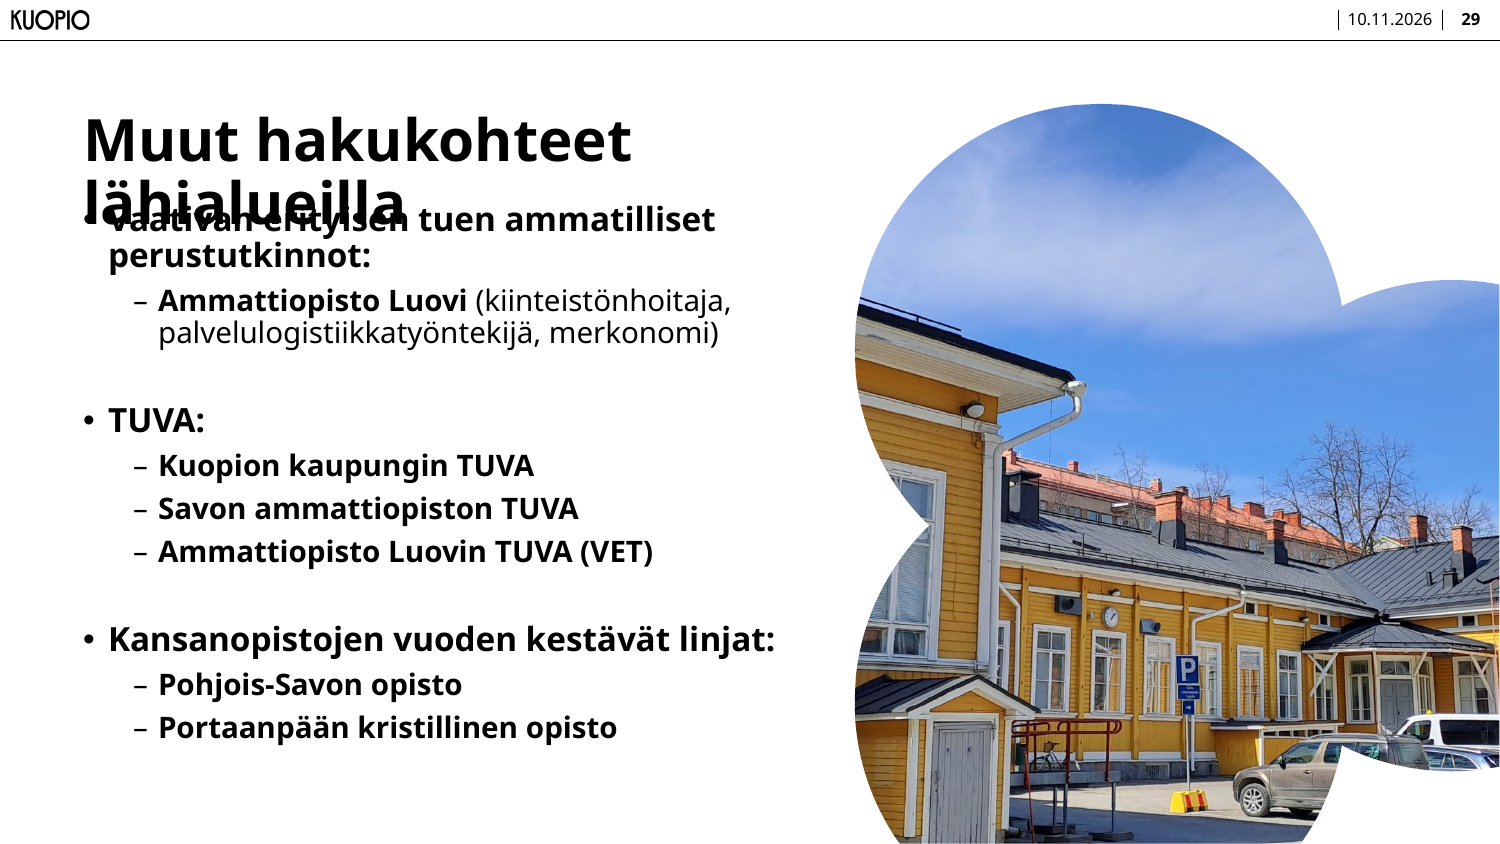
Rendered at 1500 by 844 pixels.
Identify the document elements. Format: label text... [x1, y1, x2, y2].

list Vaativan erityisen tuen ammatilliset perustutkinnot: Ammattiopisto Luovi (kiinteistönhoitaja, palvelulogistiikkatyöntekijä, merkonomi) TUVA: Kuopion kaupungin TUVA Savon ammattiopiston TUVA Ammattiopisto Luovin TUVA (VET) Kansanopistojen vuoden kestävät linjat: Pohjois-Savon opisto Portaanpään kristillinen opisto [68, 195, 792, 792]
picture [854, 103, 1500, 844]
title Muut hakukohteet lähialueilla [68, 103, 854, 248]
slide_number 29 [1442, 0, 1500, 41]
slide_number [1338, 0, 1442, 41]
